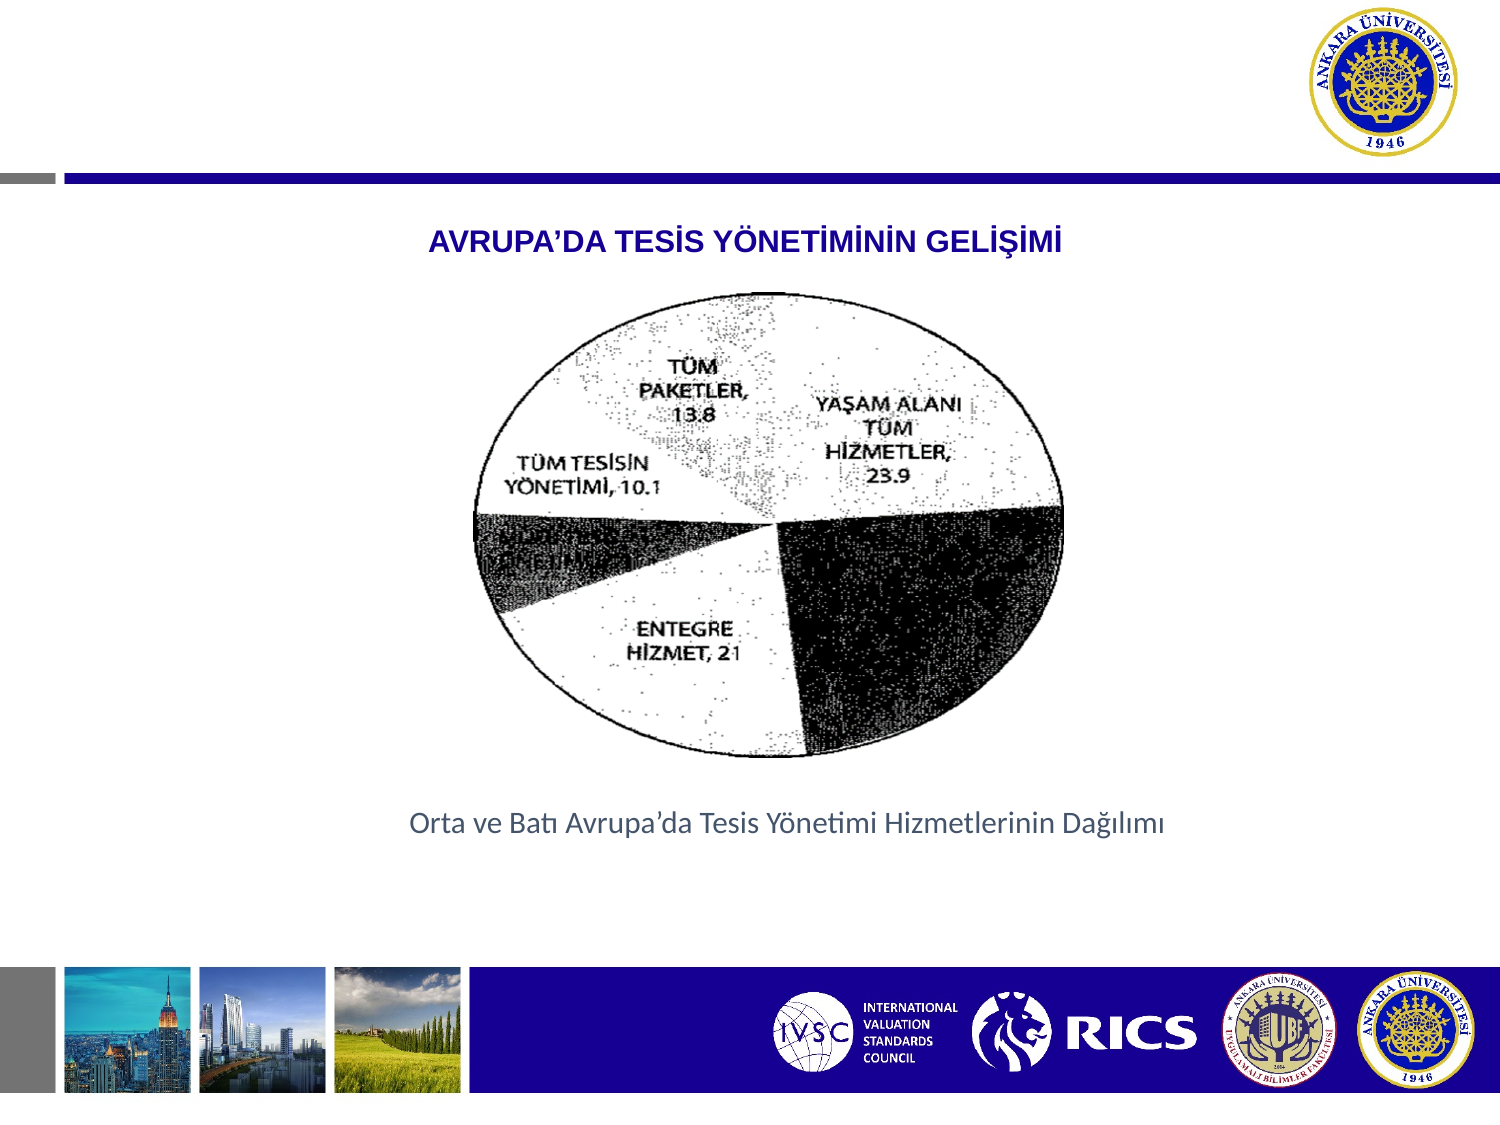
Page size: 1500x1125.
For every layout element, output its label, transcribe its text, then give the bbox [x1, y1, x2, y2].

title AVRUPA’DA TESİS YÖNETİMİNİN GELİŞİMİ [78, 217, 1414, 300]
picture [0, 0, 1500, 1125]
text_box Orta ve Batı Avrupa’da Tesis Yönetimi Hizmetlerinin Dağılımı [166, 751, 1410, 848]
